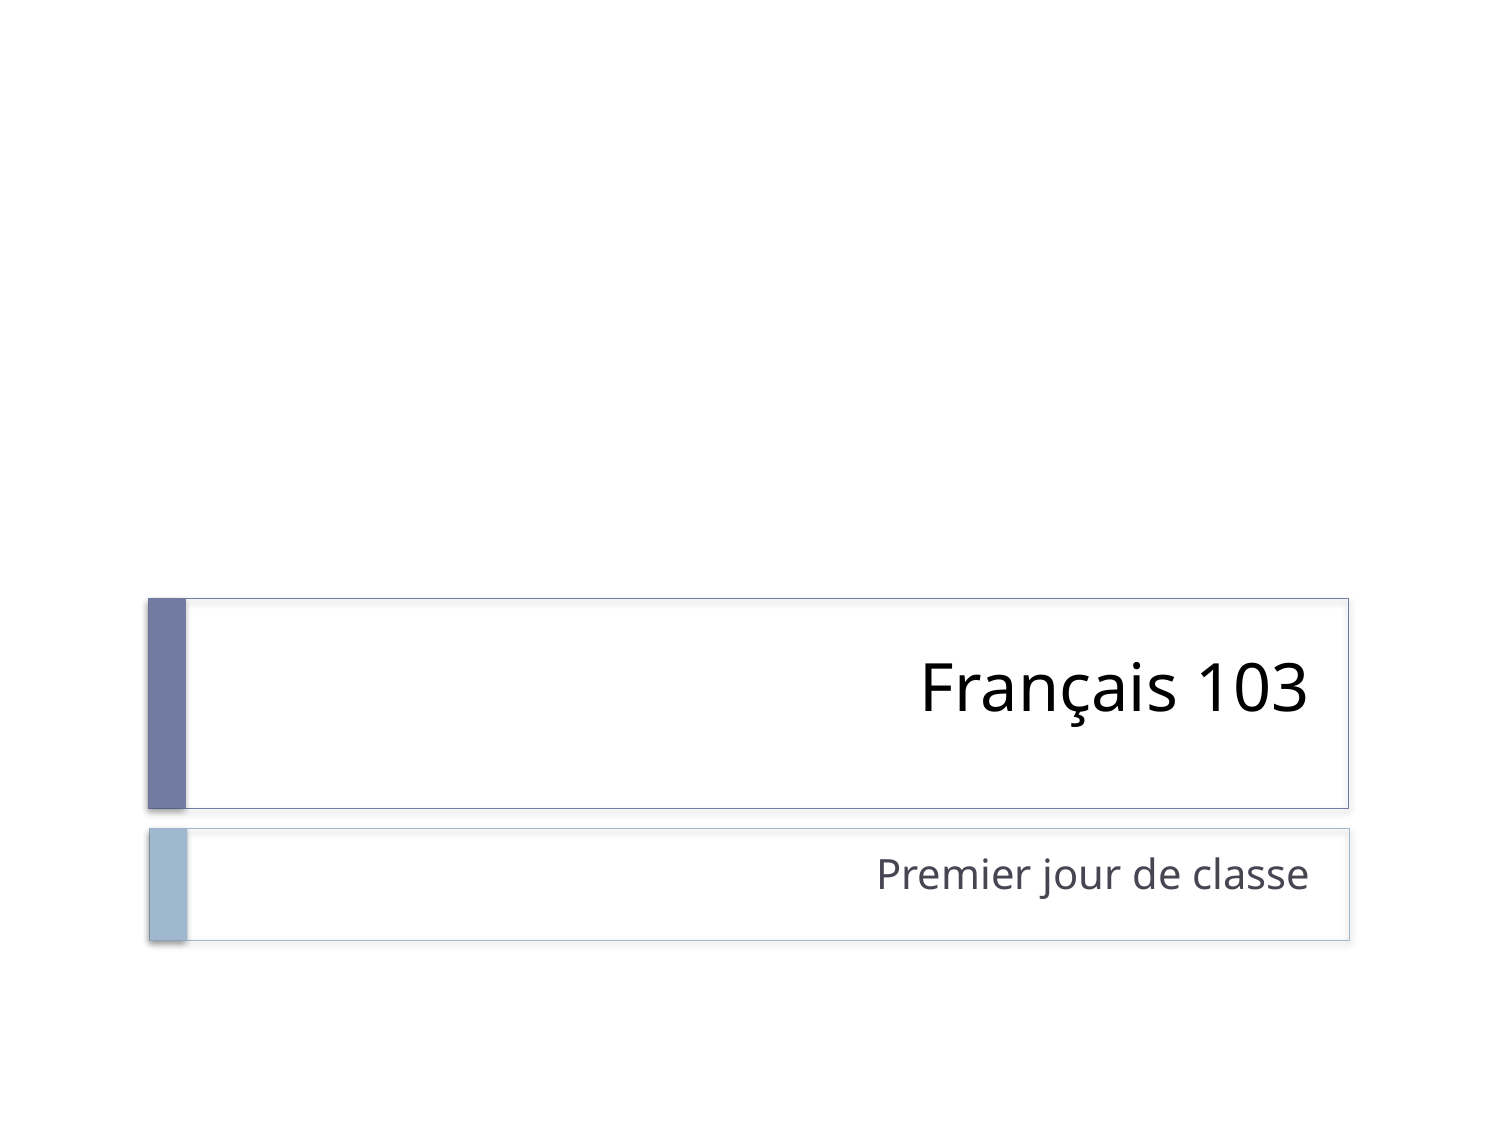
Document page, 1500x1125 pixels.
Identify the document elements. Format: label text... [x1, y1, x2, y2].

subtitle Premier jour de classe [200, 840, 1325, 929]
title Français 103 [200, 637, 1325, 800]
